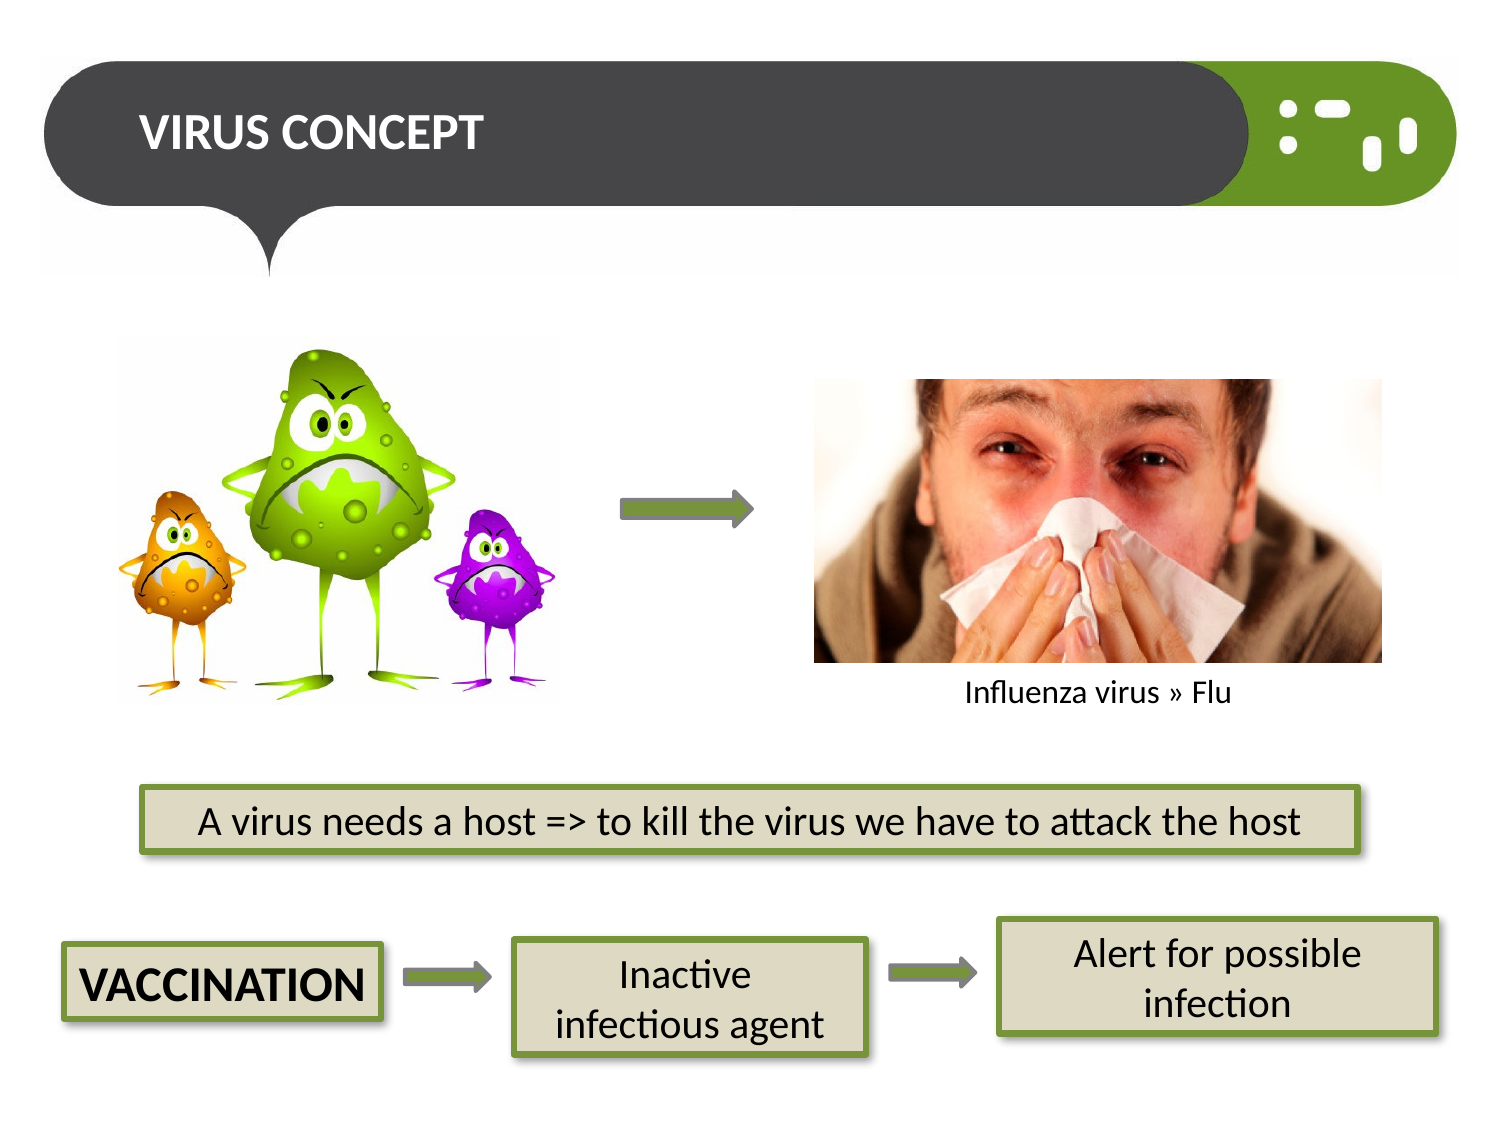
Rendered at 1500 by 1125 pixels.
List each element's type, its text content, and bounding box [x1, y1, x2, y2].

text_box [63, 918, 1437, 1057]
picture [41, 57, 1460, 277]
picture [117, 337, 559, 705]
text_box A virus needs a host => to kill the virus we have to attack the host [142, 786, 1358, 852]
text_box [621, 378, 1383, 719]
title Virus concept [123, 90, 1187, 173]
